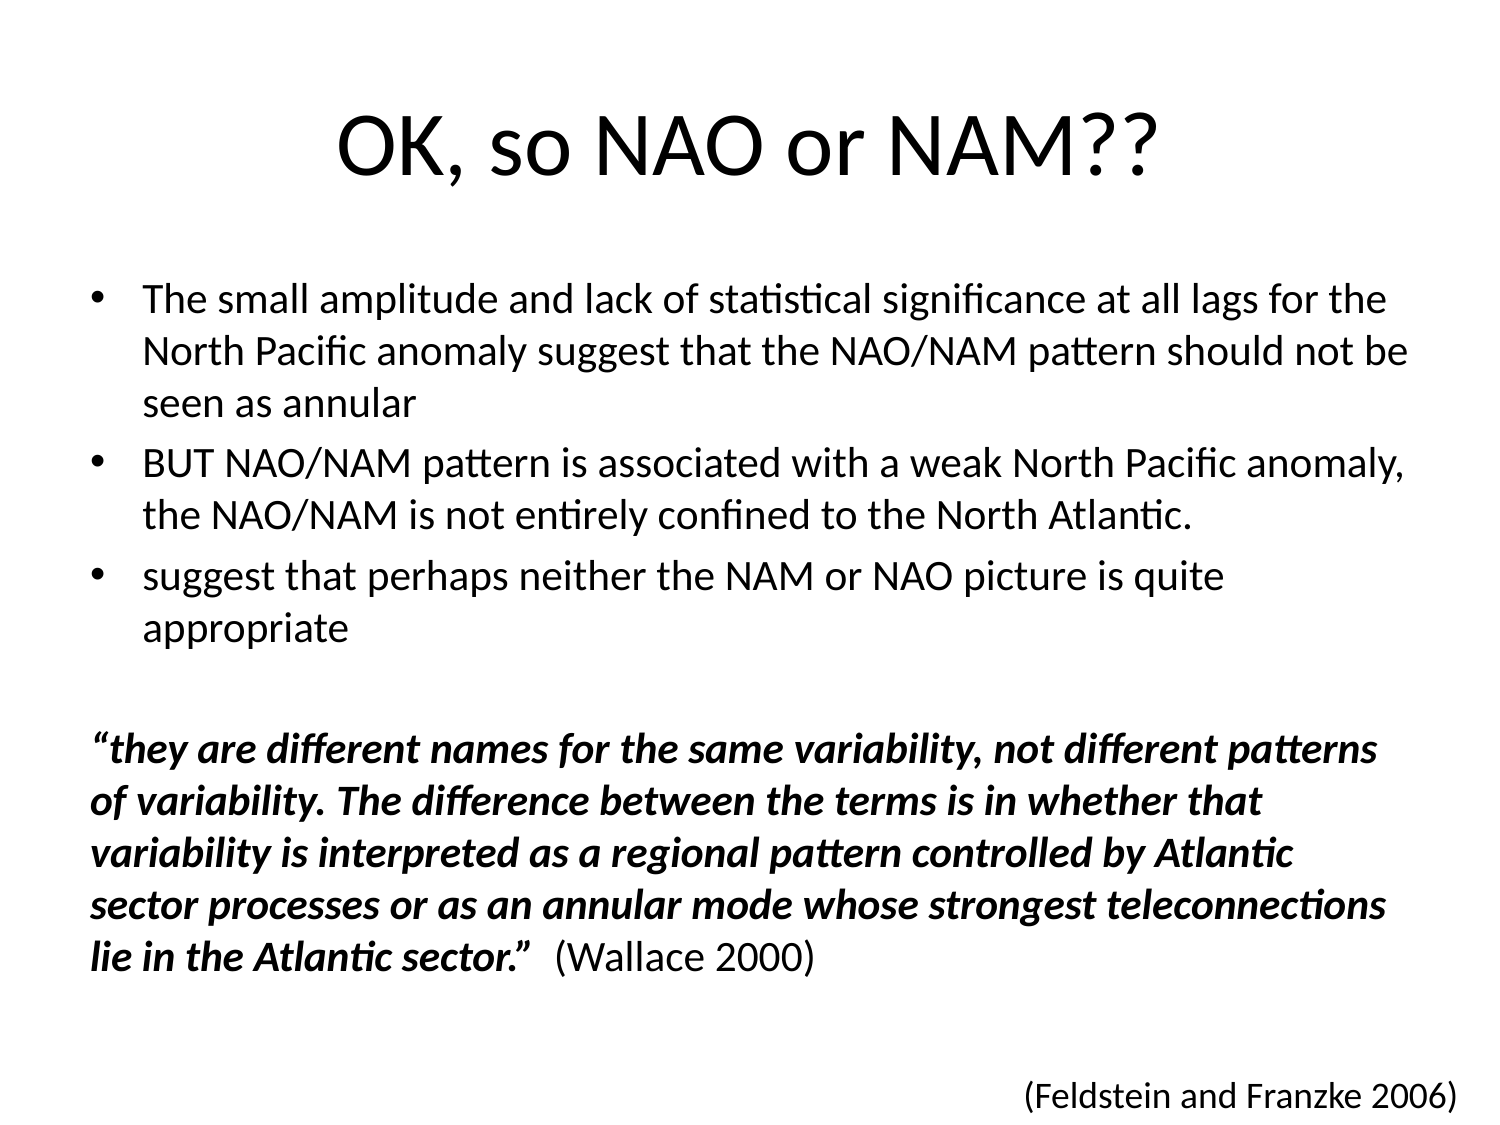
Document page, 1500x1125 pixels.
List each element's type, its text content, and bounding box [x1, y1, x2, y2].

text_box (Feldstein and Franzke 2006) [1008, 1063, 1474, 1124]
list The small amplitude and lack of statistical significance at all lags for the North Pacific anomaly suggest that the NAO/NAM pattern should not be seen as annular BUT NAO/NAM pattern is associated with a weak North Pacific anomaly, the NAO/NAM is not entirely confined to the North Atlantic. suggest that perhaps neither the NAM or NAO picture is quite appropriate “they are different names for the same variability, not different patterns of variability. The difference between the terms is in whether that variability is interpreted as a regional pattern controlled by Atlantic sector processes or as an annular mode whose strongest teleconnections lie in the Atlantic sector.” (Wallace 2000) [75, 262, 1425, 1005]
title OK, so NAO or NAM?? [75, 45, 1425, 233]
